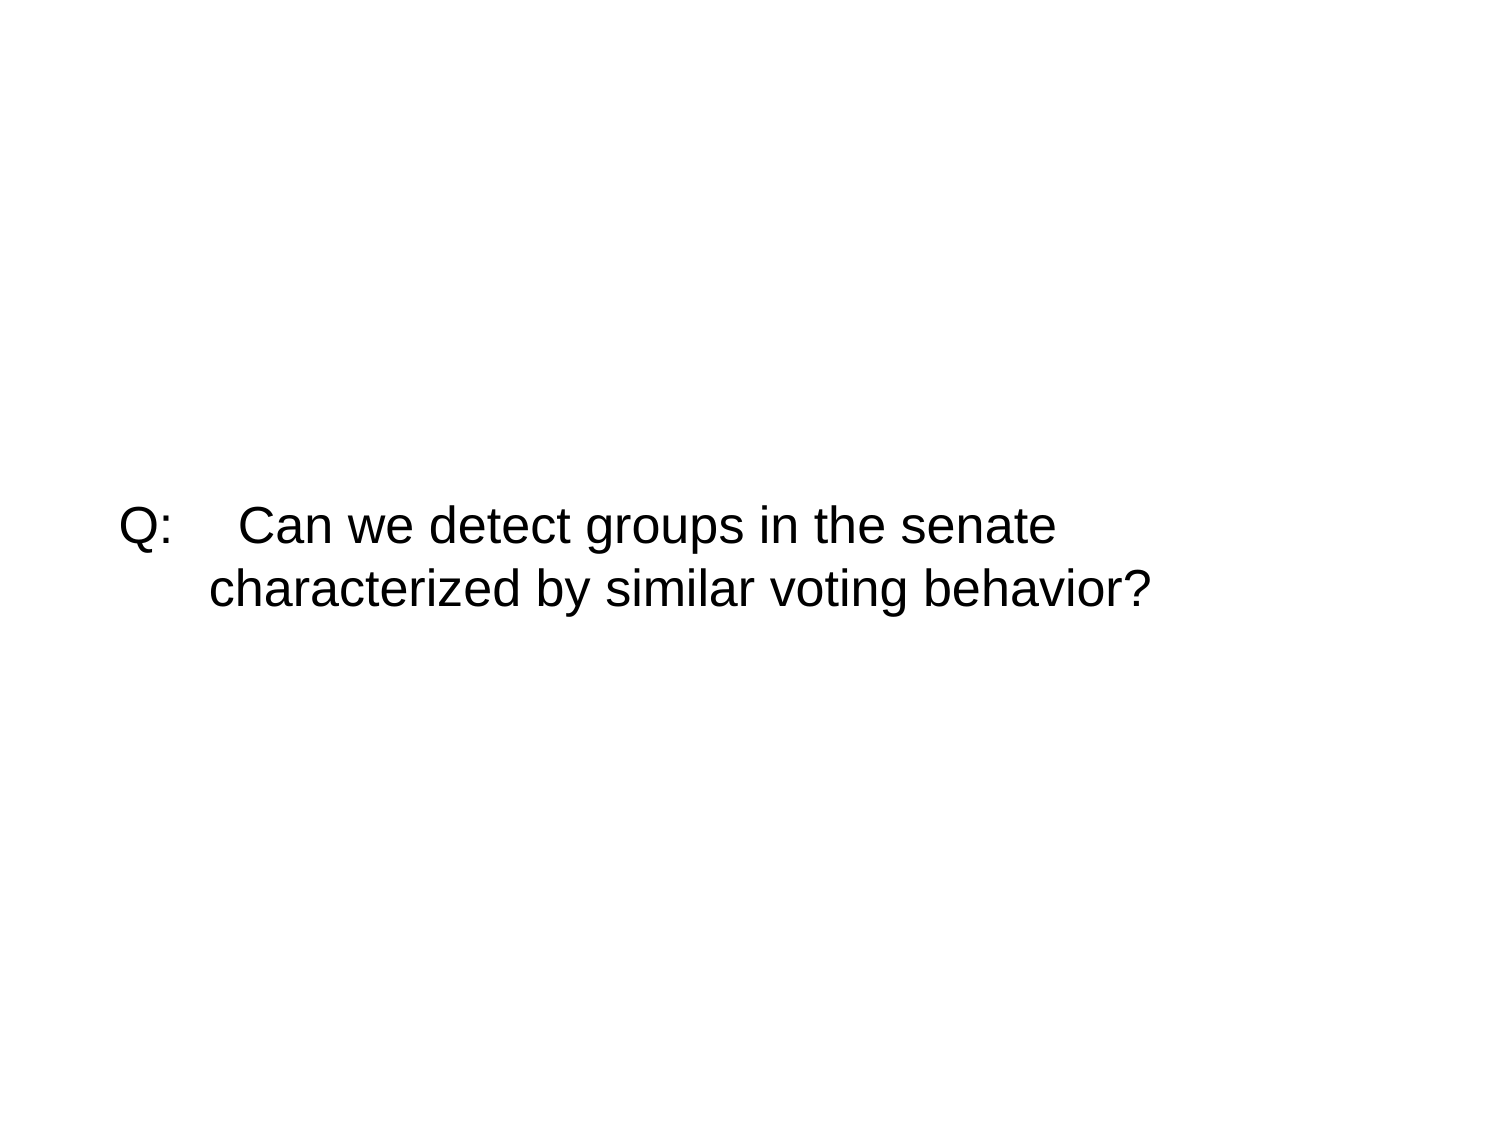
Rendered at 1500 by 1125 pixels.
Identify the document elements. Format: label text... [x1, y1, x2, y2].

text_box Can we detect groups in the senate characterized by similar voting behavior? [194, 484, 1168, 687]
text_box Q: [103, 484, 189, 562]
